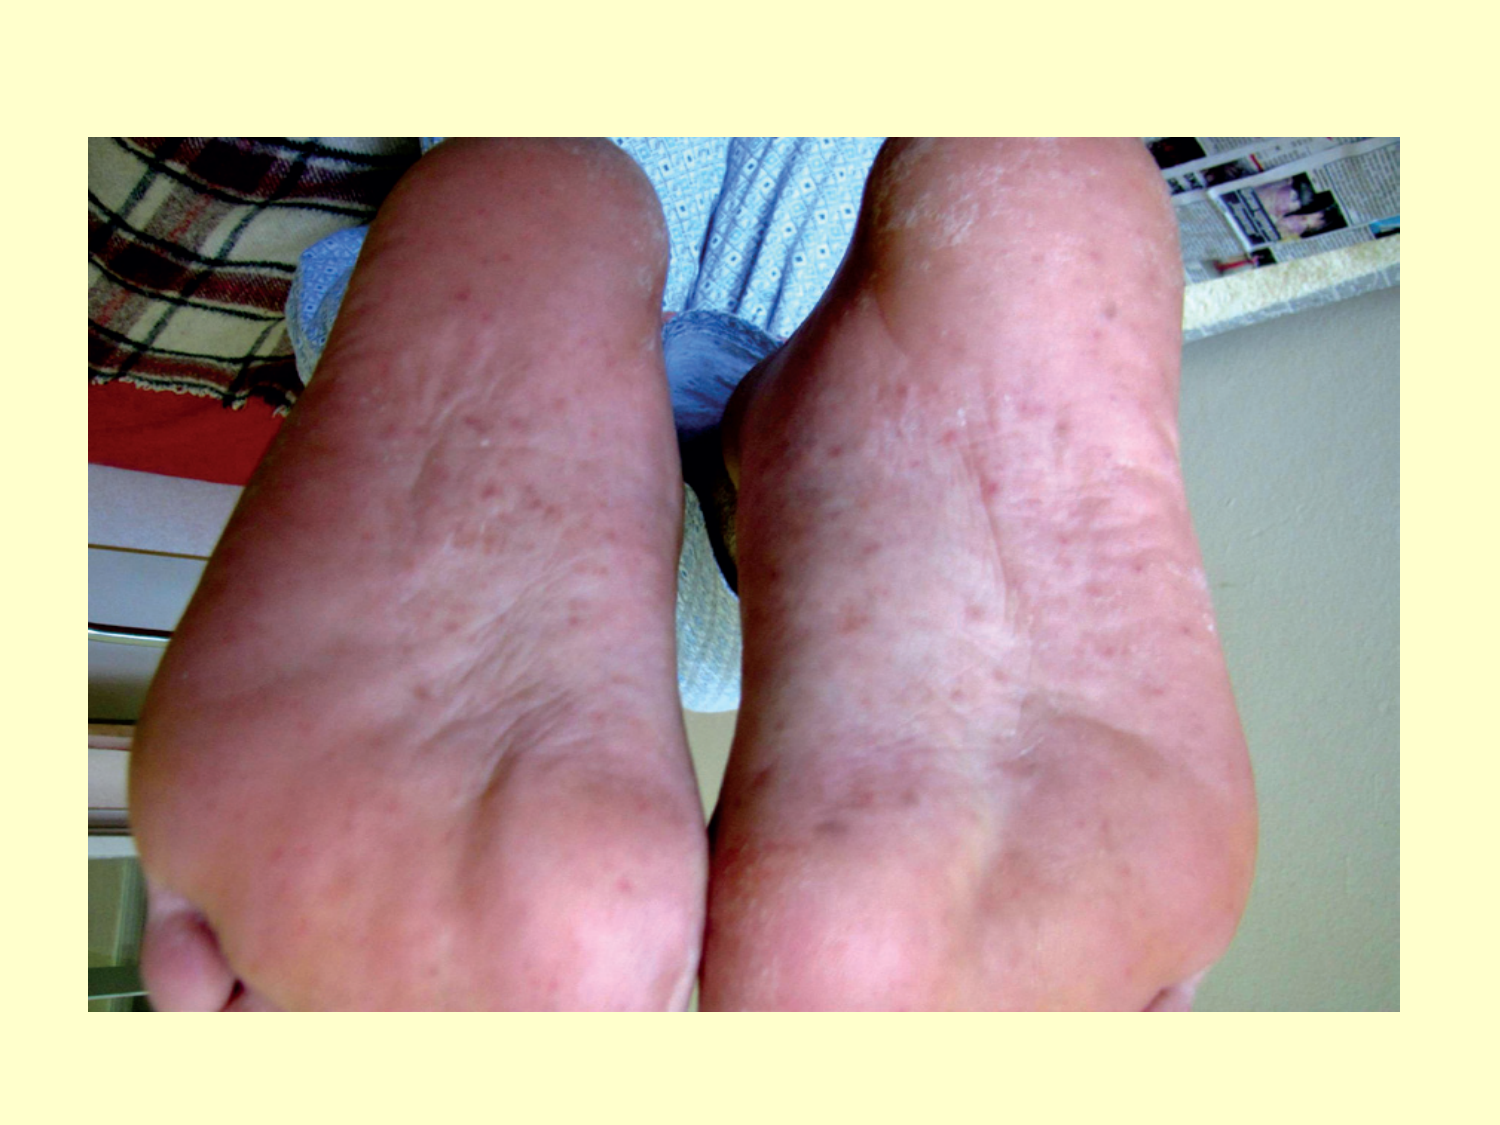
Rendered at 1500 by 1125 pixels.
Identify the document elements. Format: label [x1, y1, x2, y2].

picture [88, 137, 1400, 1012]
